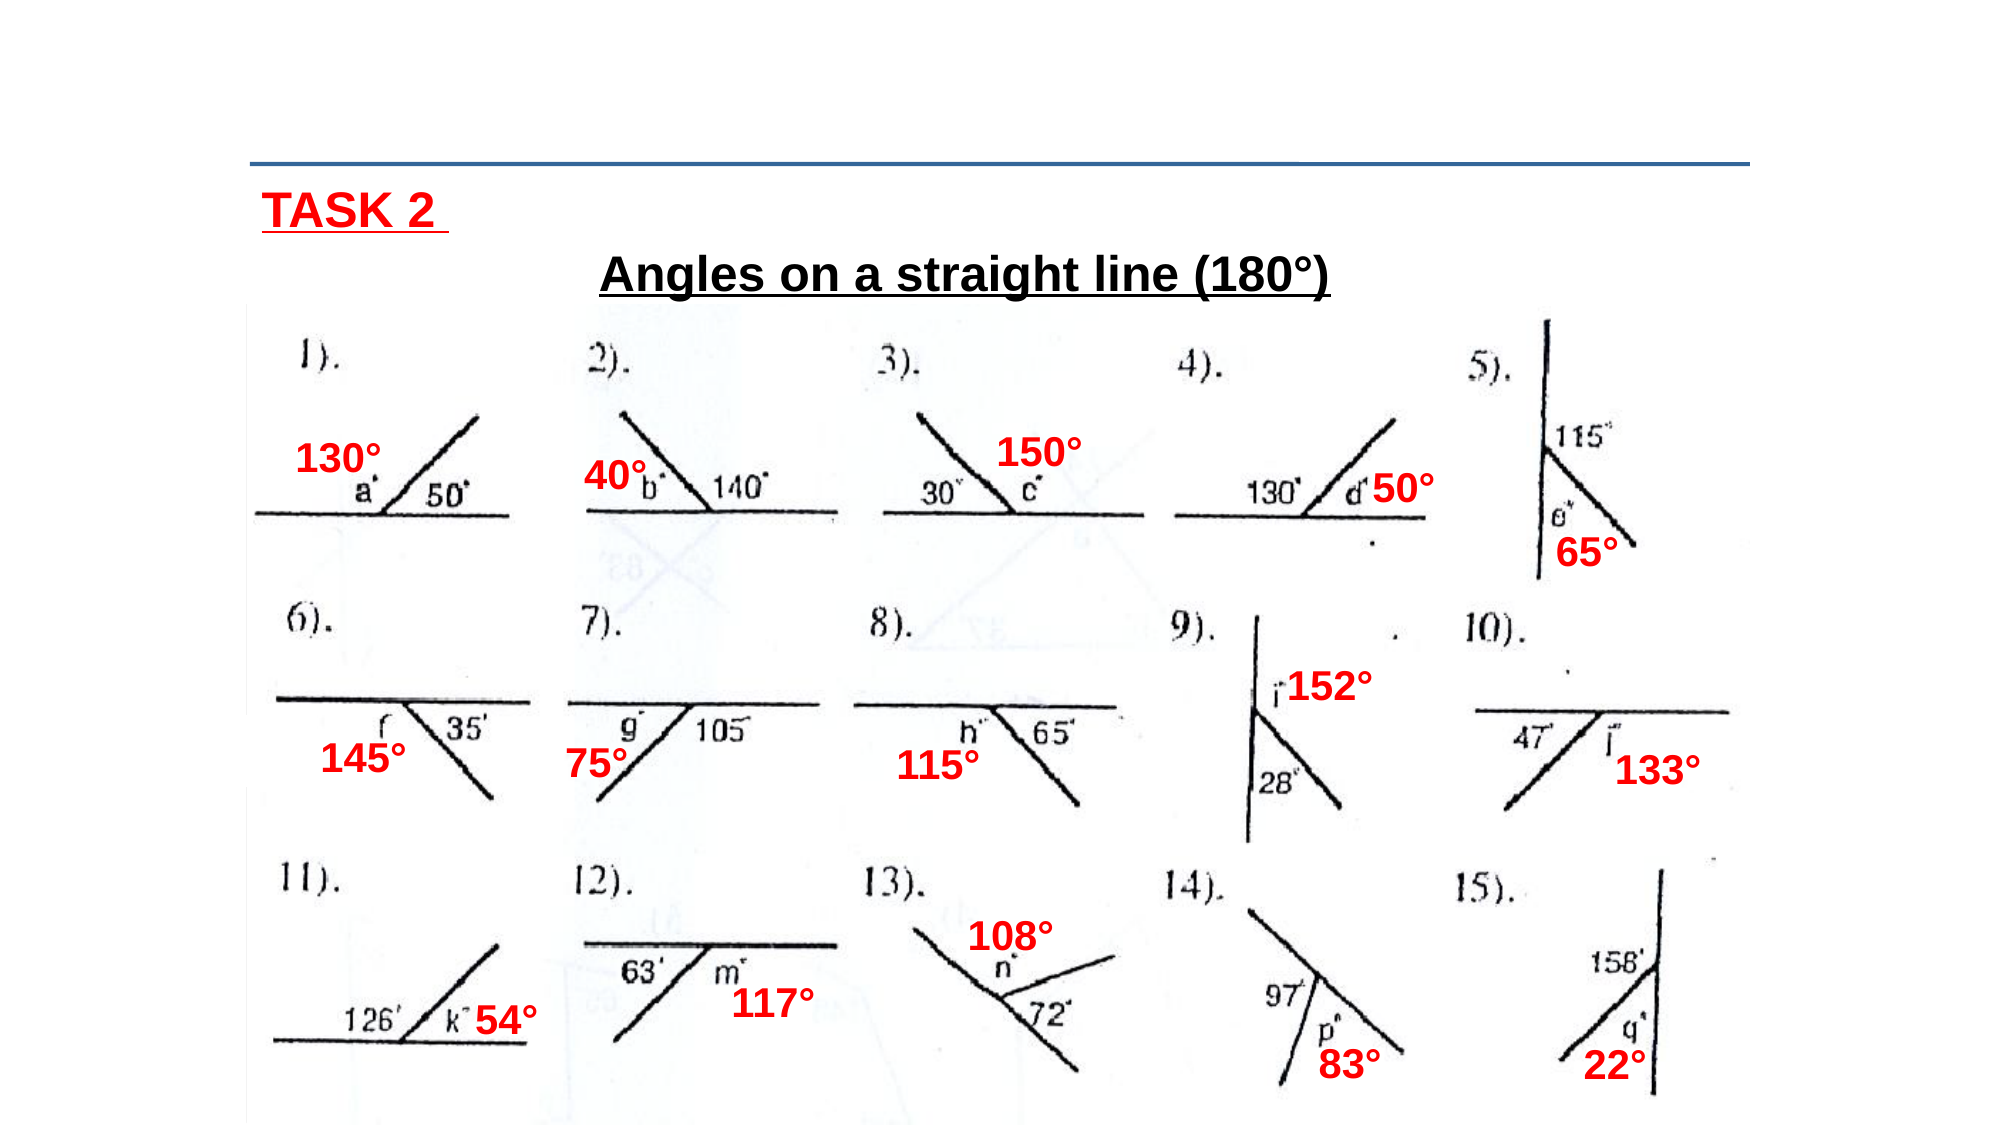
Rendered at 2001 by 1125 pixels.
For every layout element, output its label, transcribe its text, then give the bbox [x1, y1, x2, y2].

text_box [1128, 79, 1750, 268]
text_box [249, 70, 1079, 178]
text_box Angles on a straight line (180°) [584, 234, 1636, 304]
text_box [244, 304, 1751, 1125]
text_box TASK 2 [246, 170, 826, 246]
